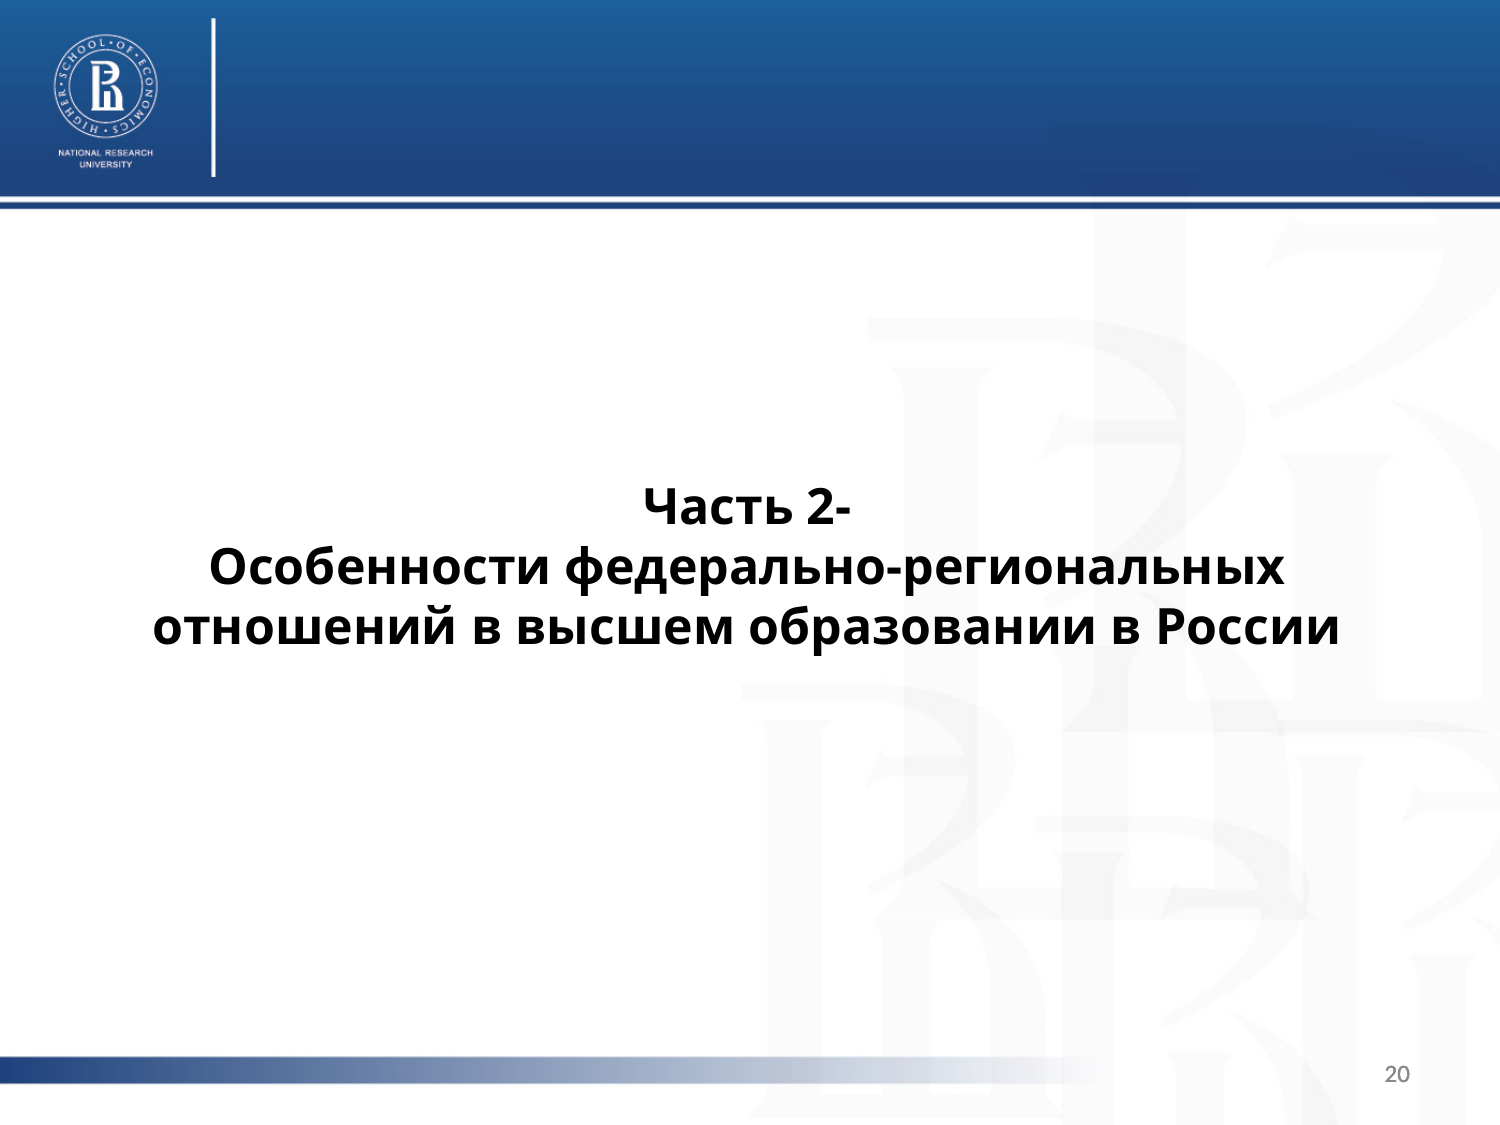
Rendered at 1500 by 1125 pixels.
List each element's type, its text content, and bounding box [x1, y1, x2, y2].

picture [0, 0, 1500, 1125]
text_box Часть 2- Особенности федерально-региональных отношений в высшем образовании в России [49, 407, 1446, 782]
text_box 20 [1074, 1042, 1425, 1103]
